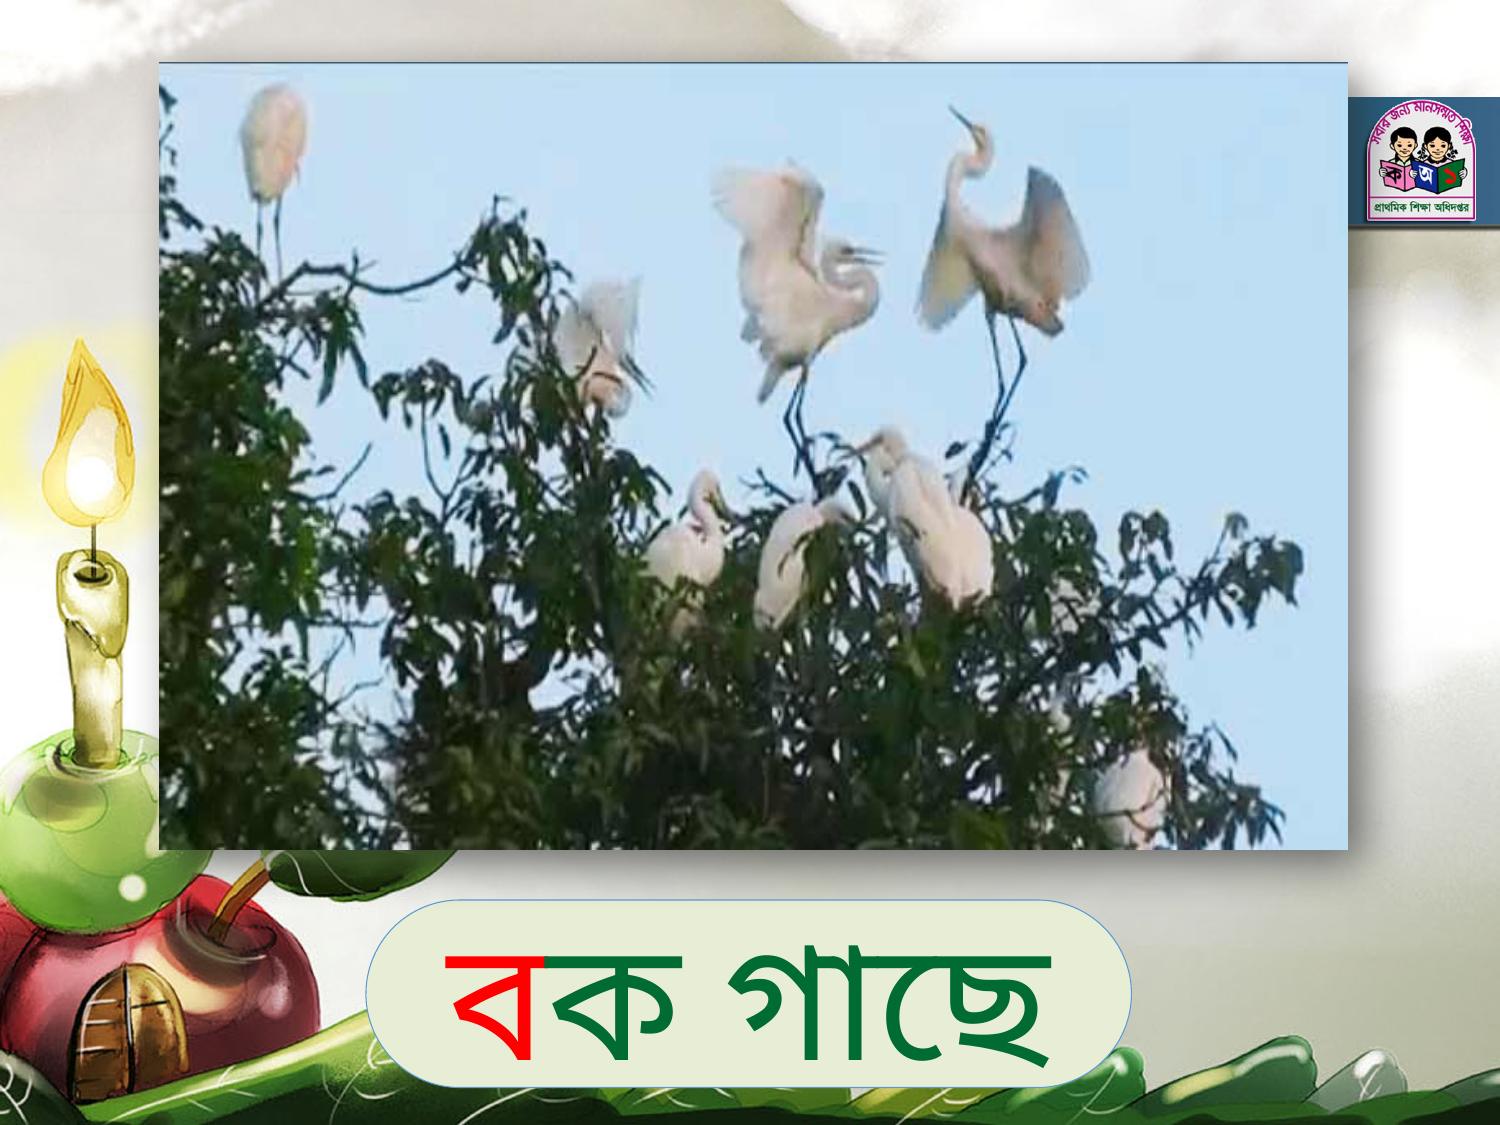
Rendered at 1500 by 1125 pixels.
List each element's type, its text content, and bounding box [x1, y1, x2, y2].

picture [0, 0, 1500, 1125]
text_box বক গাছে [365, 899, 1132, 1089]
